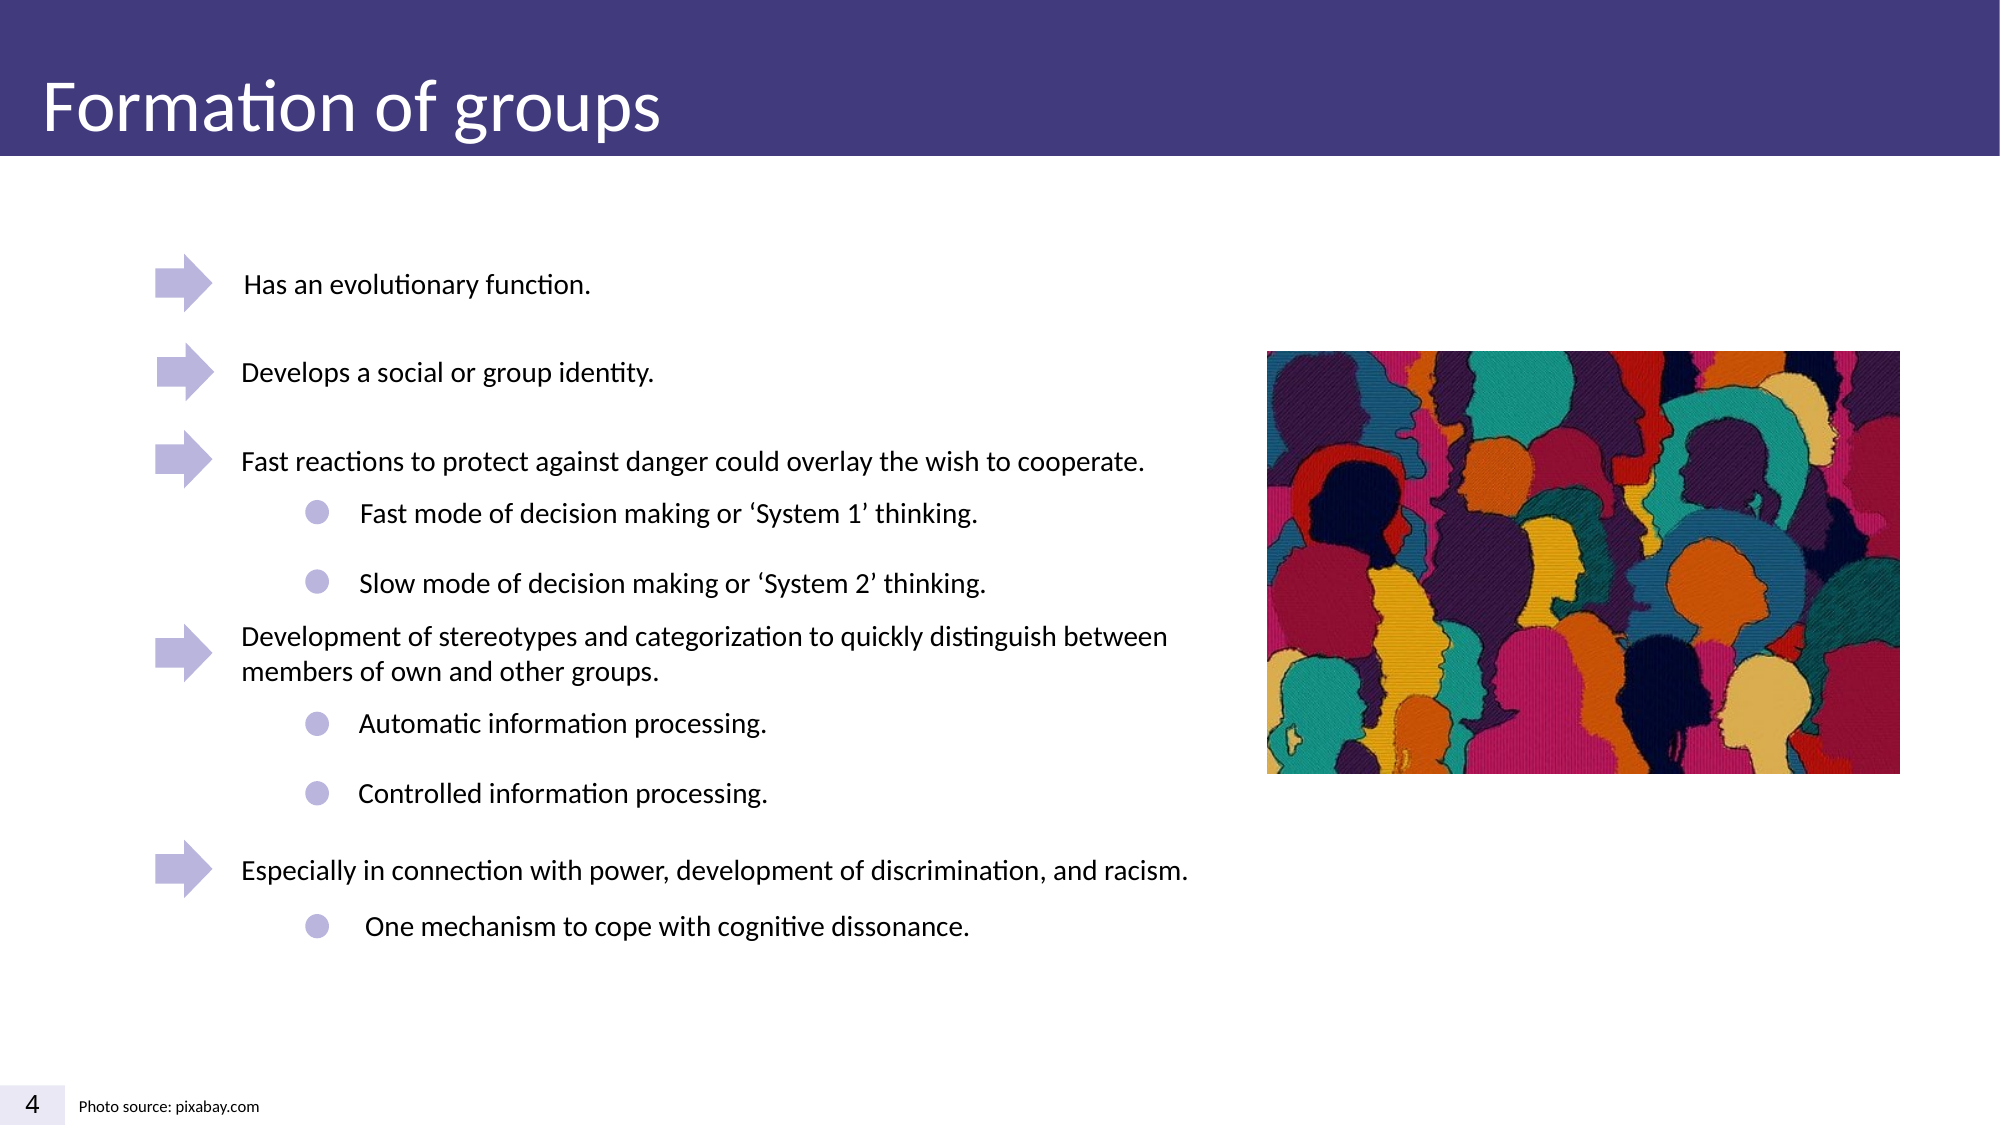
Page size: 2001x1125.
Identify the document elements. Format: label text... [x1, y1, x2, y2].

text_box [154, 836, 214, 901]
text_box Fast mode of decision making or ‘System 1’ thinking. [345, 487, 995, 538]
text_box [304, 710, 331, 738]
text_box Fast reactions to protect against danger could overlay the wish to cooperate. [226, 434, 1267, 485]
text_box Formation of groups [27, 48, 677, 154]
text_box Photo source: pixabay.com [63, 1088, 275, 1123]
text_box Especially in connection with power, development of discrimination, and racism. [226, 843, 1302, 894]
text_box [0, 0, 2000, 157]
text_box [304, 912, 331, 940]
text_box One mechanism to cope with cognitive dissonance. [350, 900, 986, 950]
text_box Slow mode of decision making or ‘System 2’ thinking. [344, 557, 1003, 608]
text_box [154, 621, 214, 685]
text_box Controlled information processing. [343, 767, 784, 817]
picture [1267, 351, 1900, 774]
text_box 4 [0, 1084, 66, 1125]
text_box [156, 339, 216, 404]
text_box [154, 427, 214, 492]
text_box [304, 780, 331, 807]
text_box [304, 568, 331, 595]
text_box [304, 498, 331, 526]
text_box Has an evolutionary function. [229, 257, 608, 308]
text_box Automatic information processing. [343, 697, 783, 747]
text_box Development of stereotypes and categorization to quickly distinguish between members of own and other groups. [226, 610, 1267, 695]
text_box [154, 251, 214, 315]
text_box Develops a social or group identity. [226, 345, 1302, 396]
